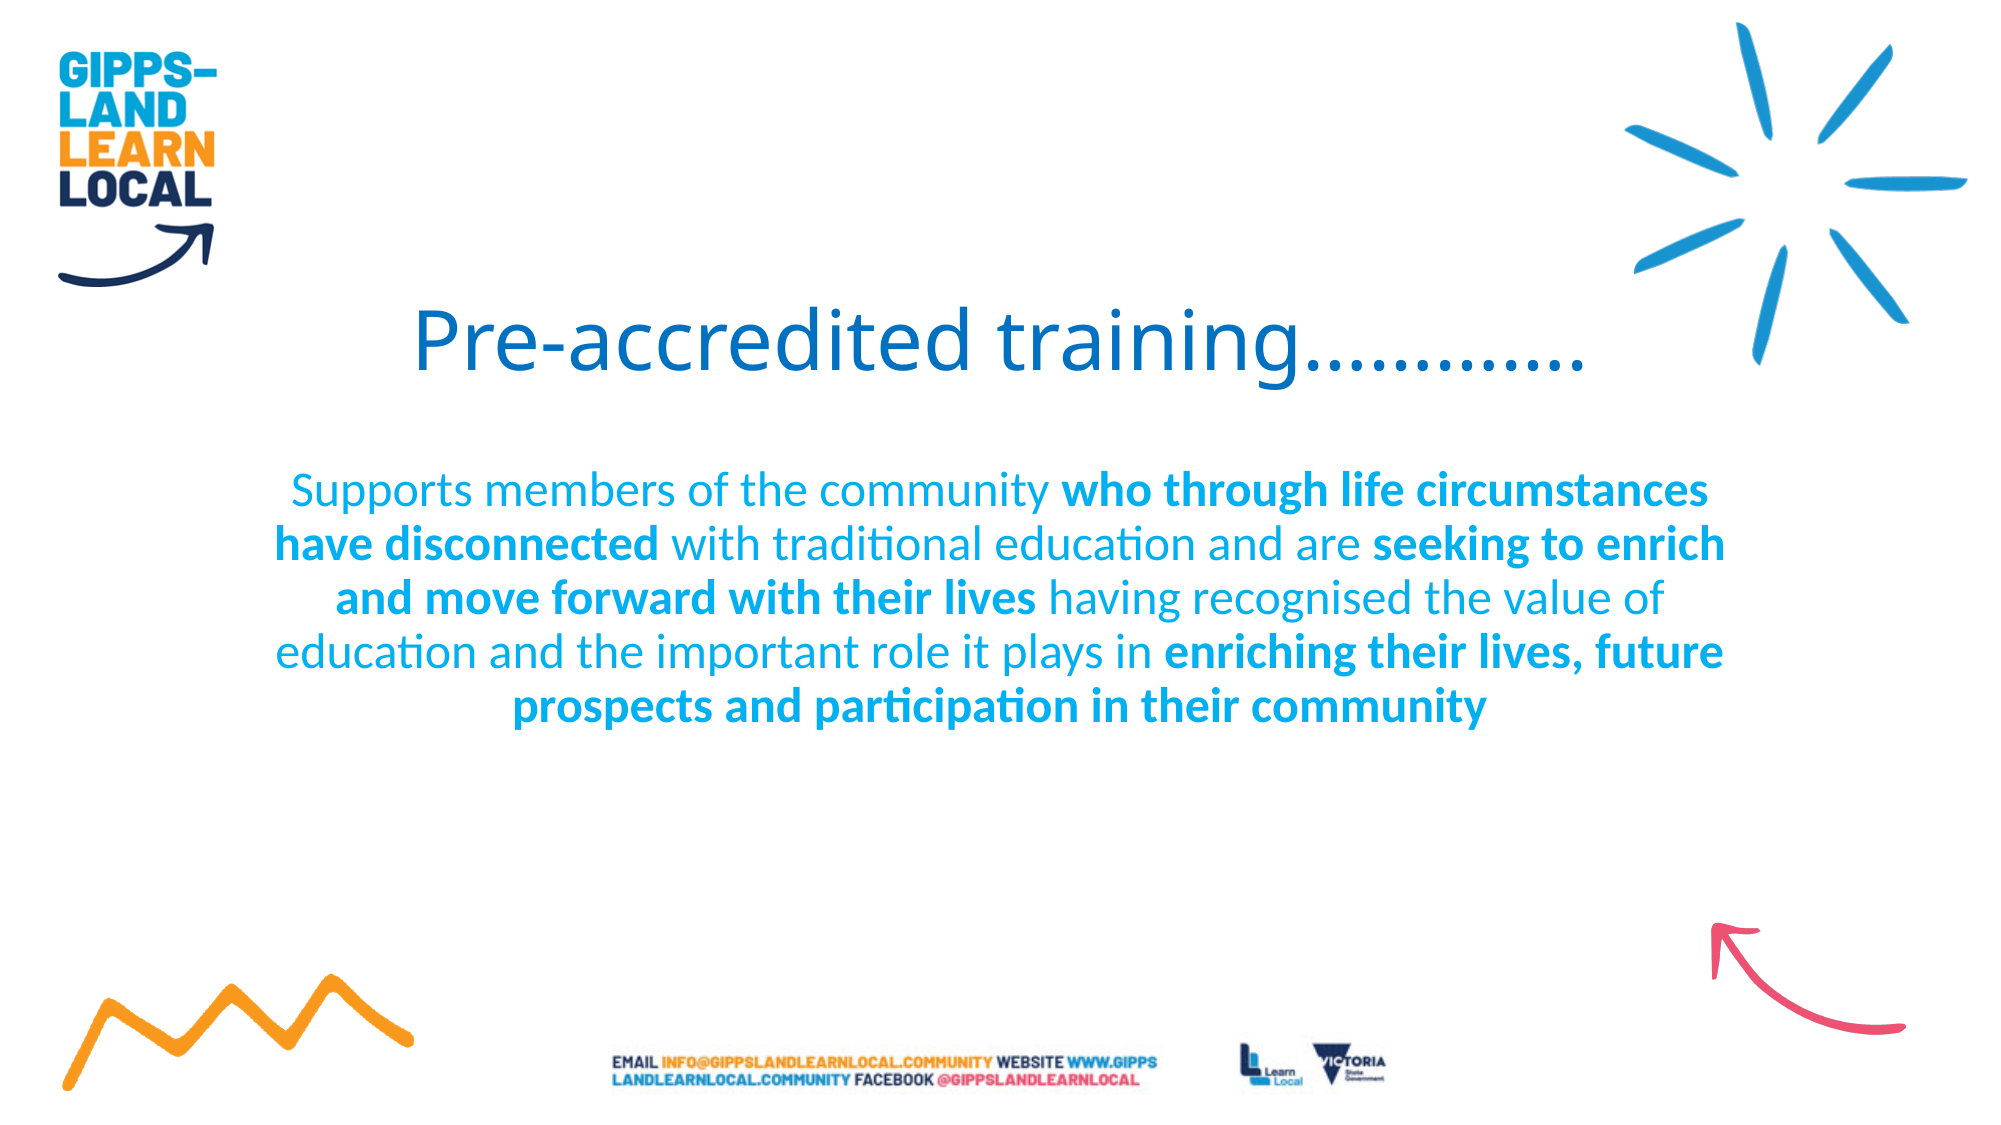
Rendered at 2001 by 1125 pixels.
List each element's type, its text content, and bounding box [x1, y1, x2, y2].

subtitle Supports members of the community who through life circumstances have disconnected with traditional education and are seeking to enrich and move forward with their lives having recognised the value of education and the important role it plays in enriching their lives, future prospects and participation in their community [249, 455, 1750, 863]
title Pre-accredited training…………. [249, 184, 1750, 455]
picture [600, 1032, 1400, 1103]
picture [1624, 22, 1968, 366]
picture [58, 51, 217, 287]
picture [62, 973, 414, 1091]
picture [1686, 873, 1906, 1102]
